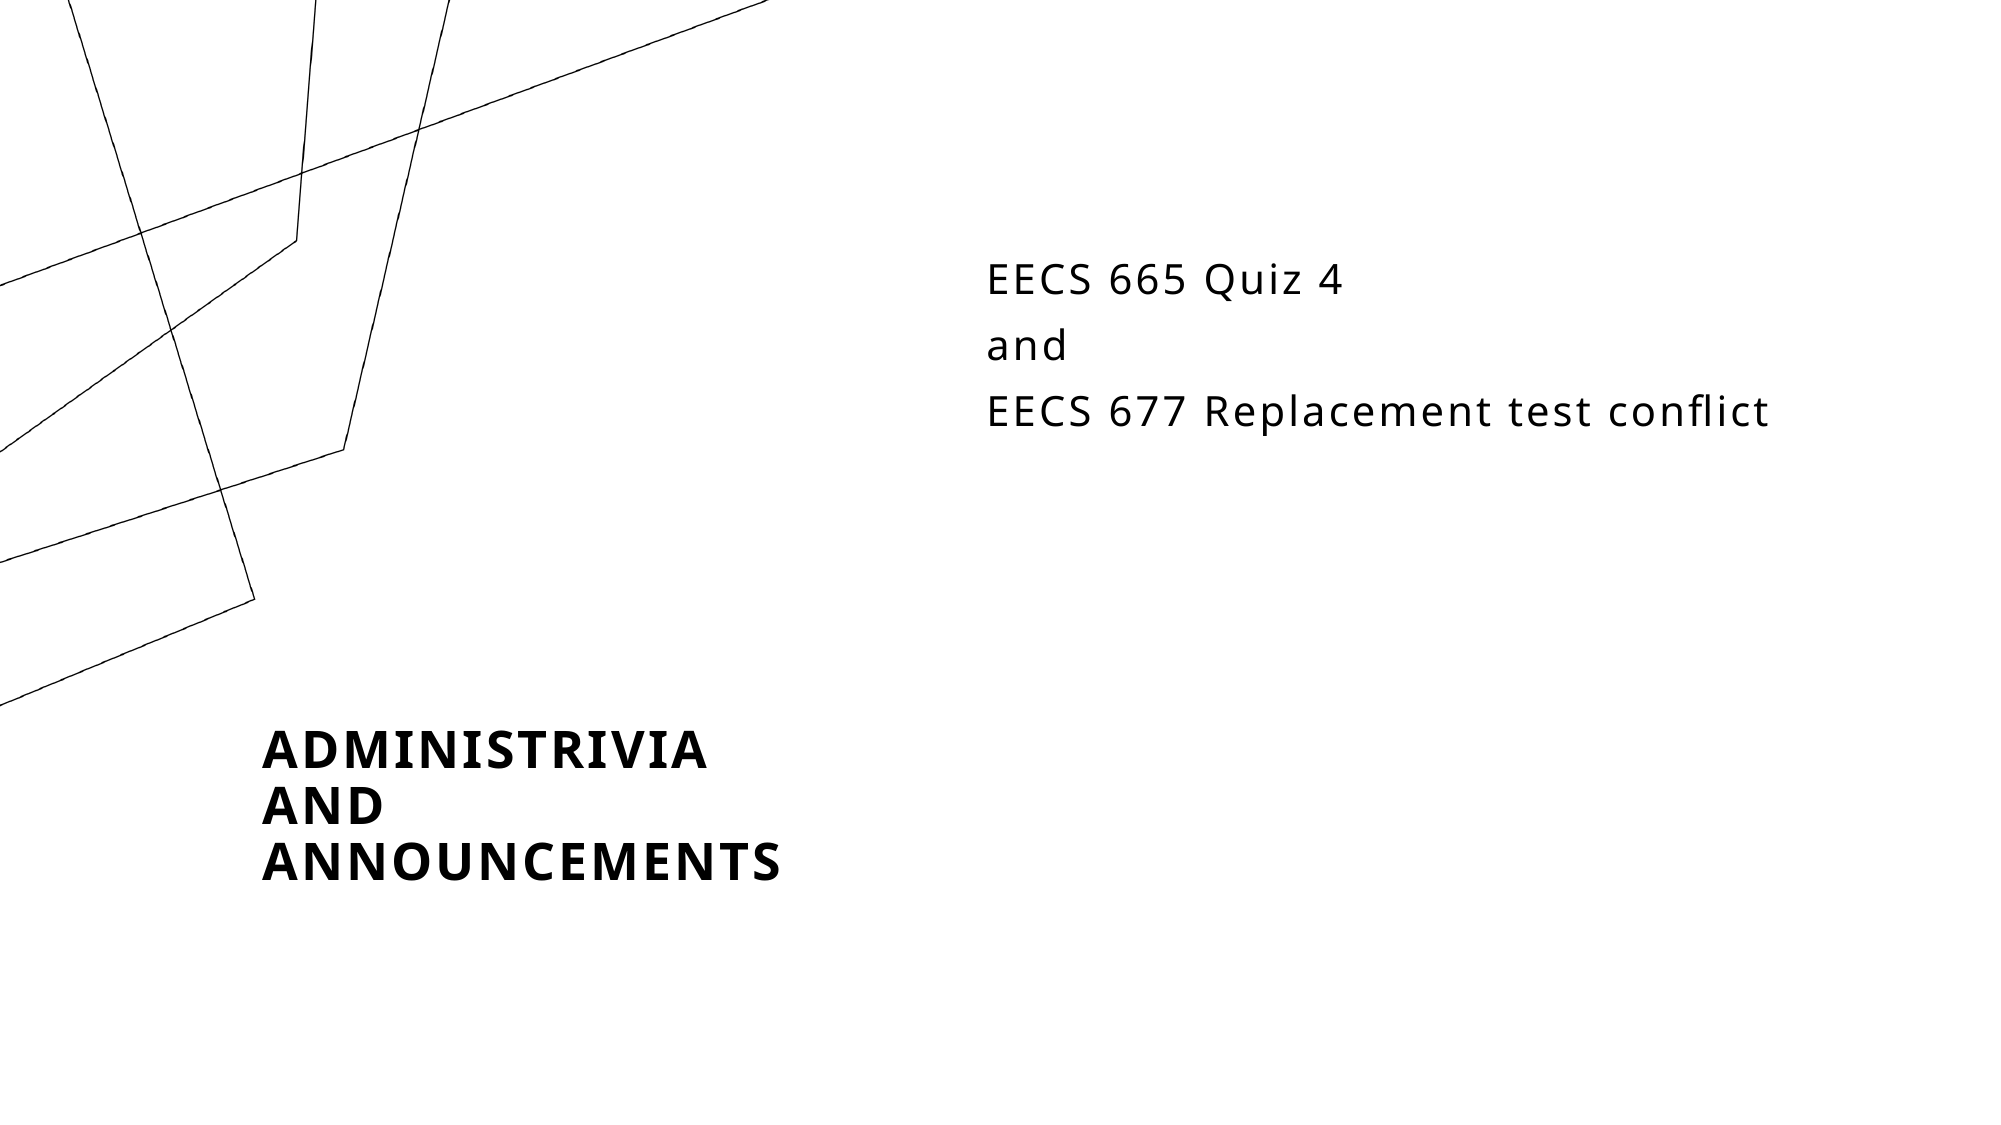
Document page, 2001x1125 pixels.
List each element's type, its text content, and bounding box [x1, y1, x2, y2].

picture [0, 0, 803, 720]
list EECS 665 Quiz 4 and EECS 677 Replacement test conflict [971, 251, 1863, 563]
title Administrivia and Announcements [247, 681, 799, 900]
